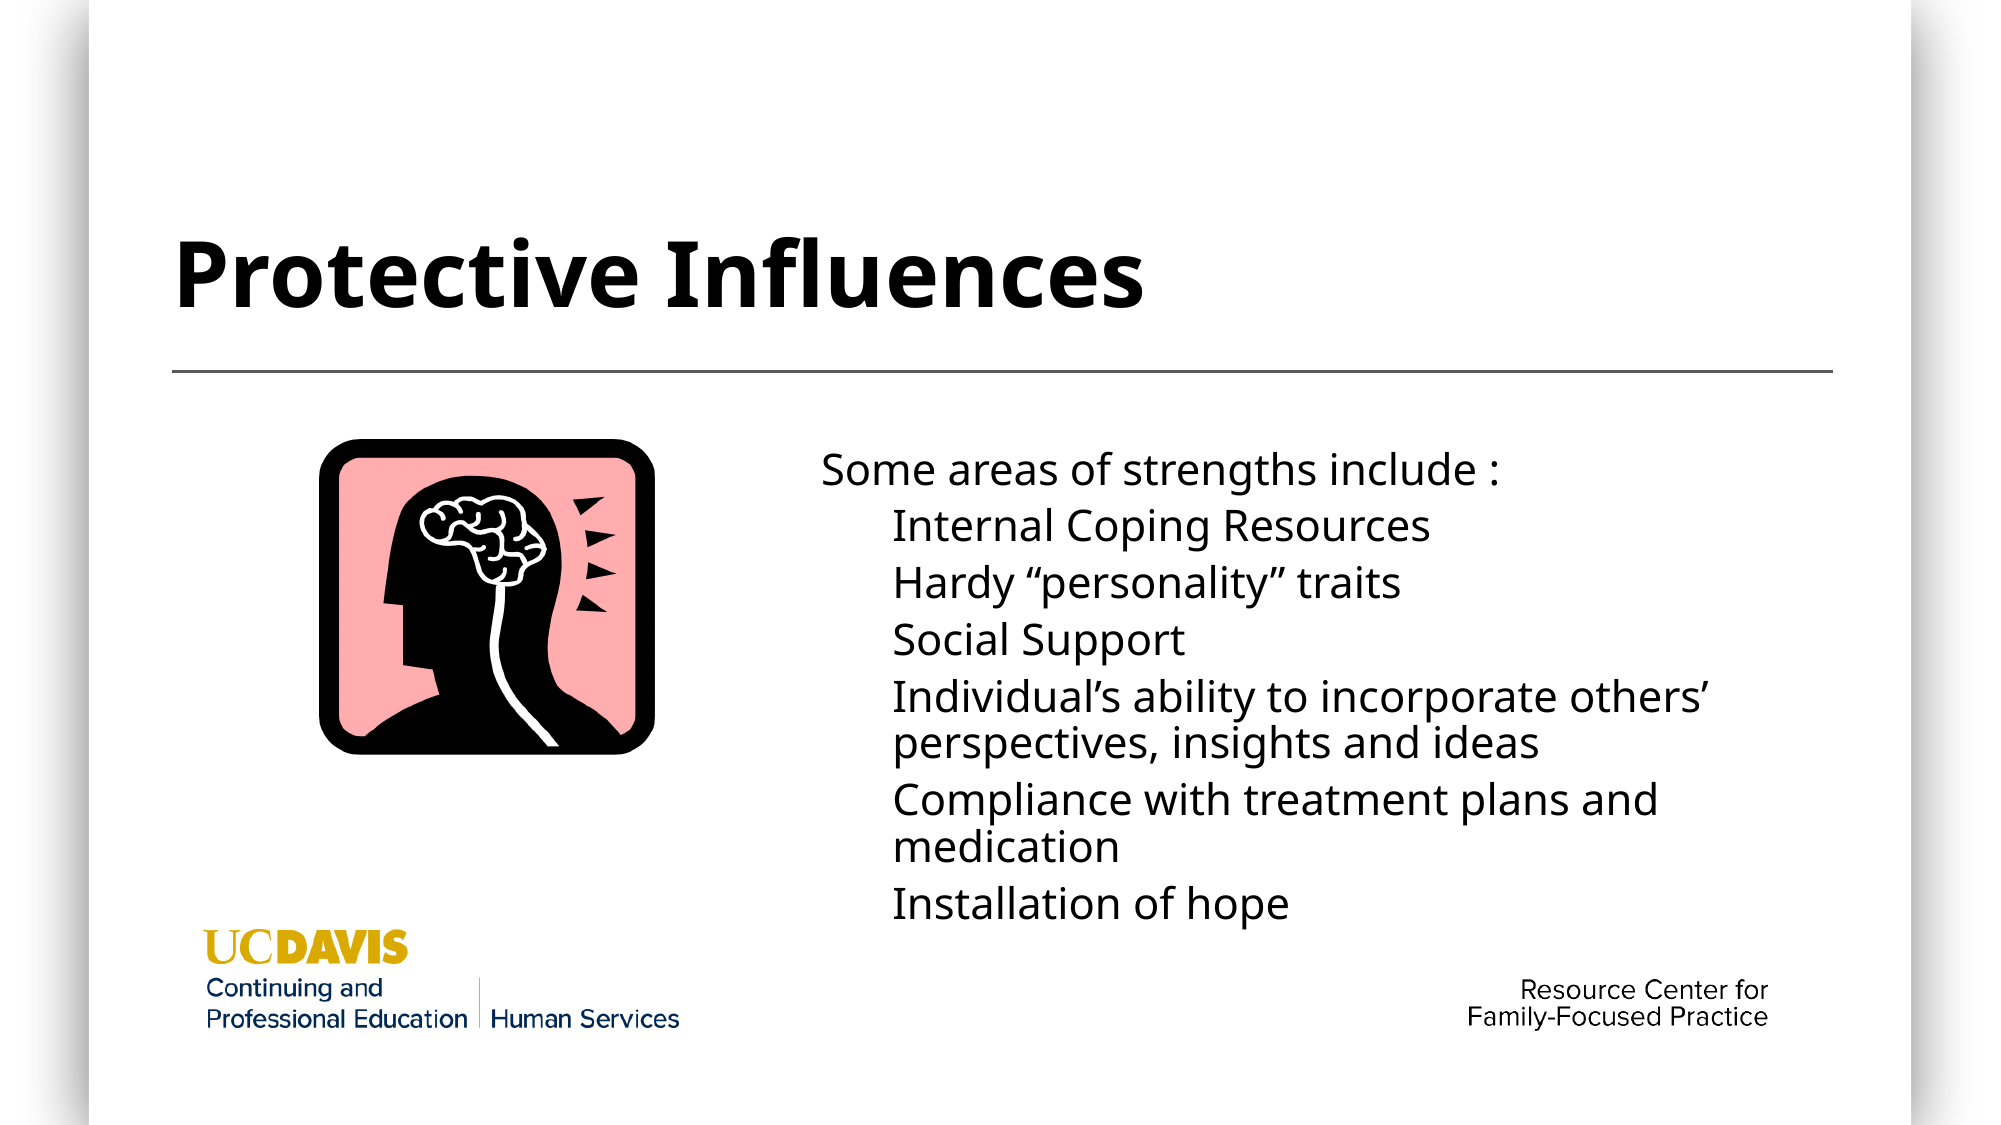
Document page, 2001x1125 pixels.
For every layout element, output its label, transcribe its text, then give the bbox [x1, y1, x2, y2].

title Protective Influences [157, 160, 1895, 335]
picture [1469, 979, 1768, 1031]
picture [165, 892, 716, 1065]
list Some areas of strengths include : Internal Coping Resources Hardy “personality” traits Social Support Individual’s ability to incorporate others’ perspectives, insights and ideas Compliance with treatment plans and medication Installation of hope [699, 440, 1730, 968]
picture [319, 439, 655, 755]
